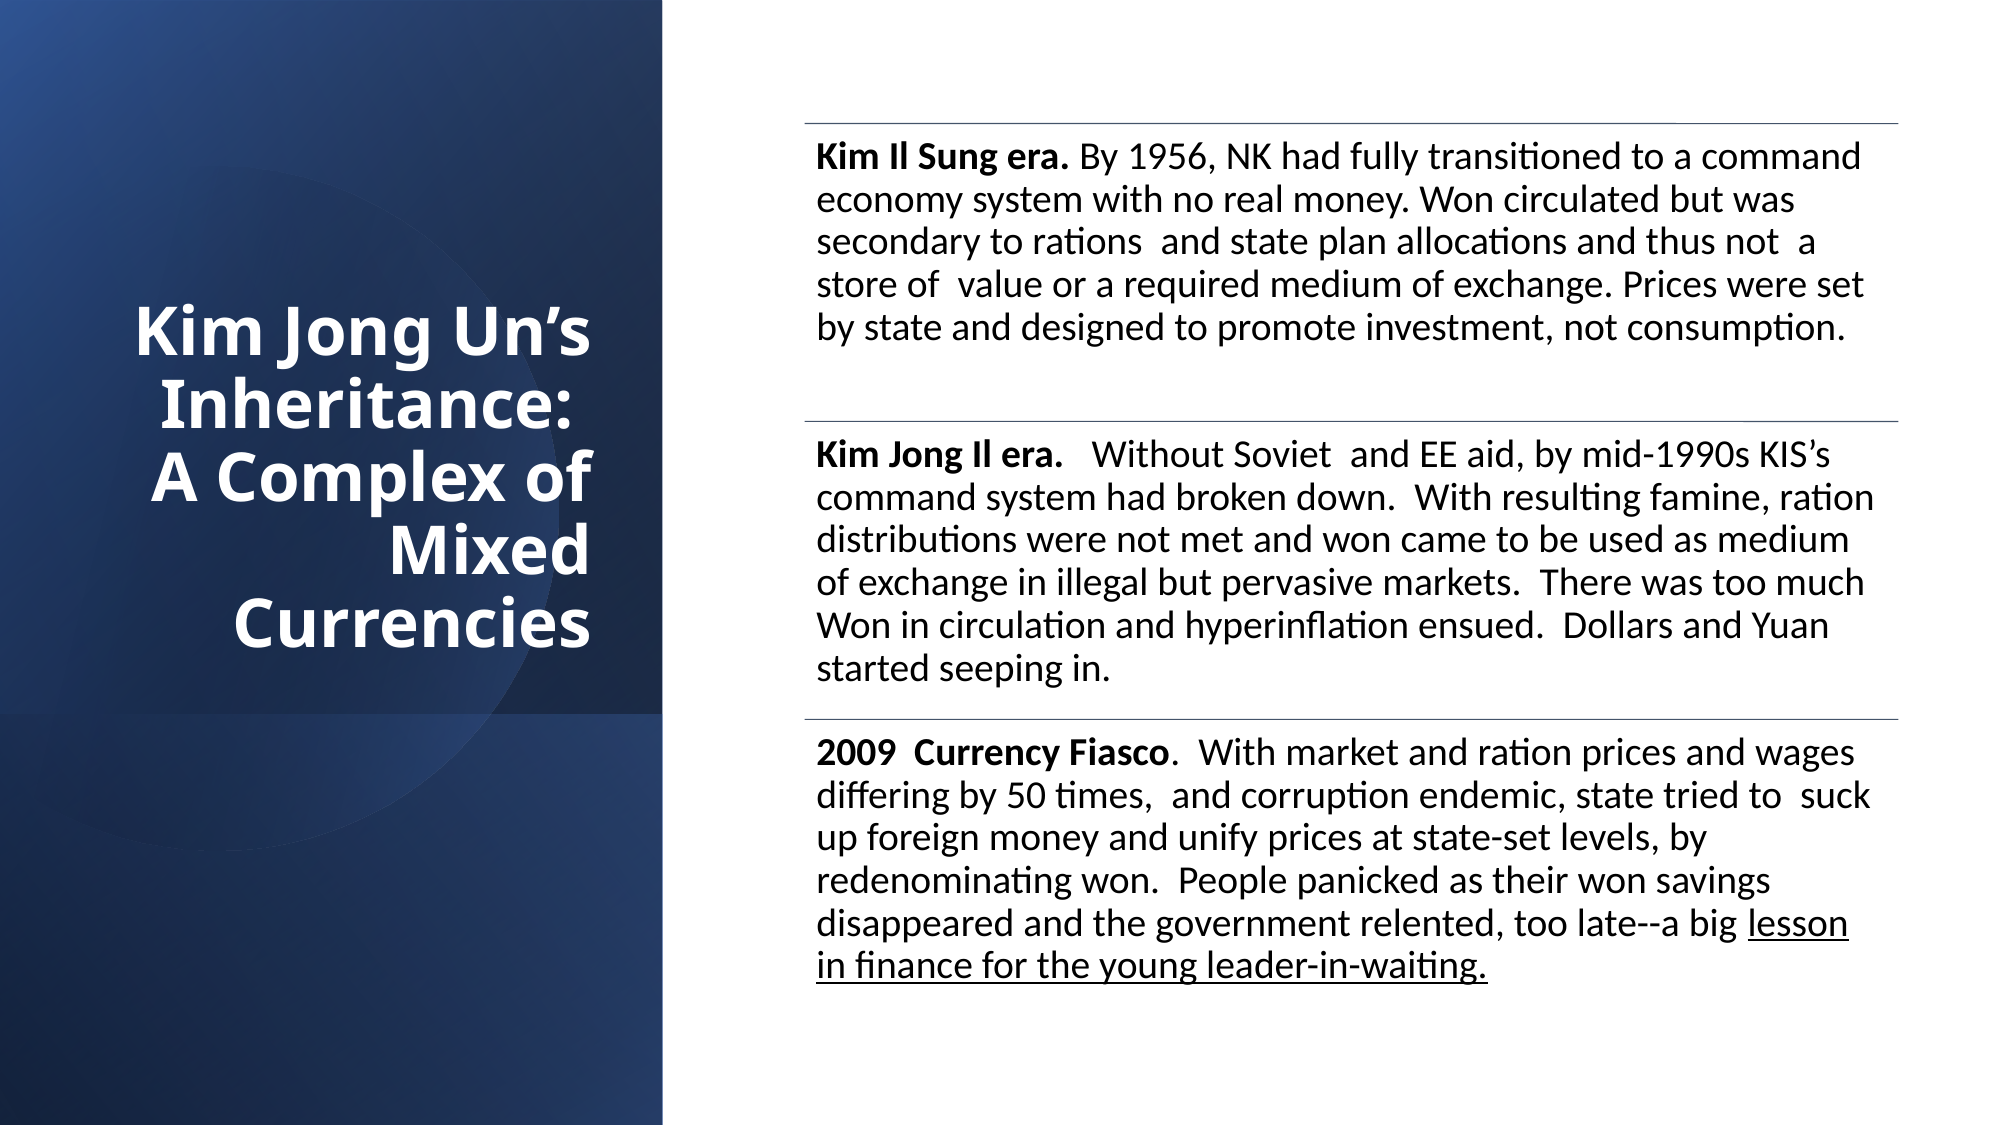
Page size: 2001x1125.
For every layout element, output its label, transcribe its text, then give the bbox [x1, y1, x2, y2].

text_box [0, 0, 663, 1125]
title Kim Jong Un’s Inheritance: A Complex of Mixed Currencies [96, 276, 608, 670]
text_box [663, 0, 2000, 1125]
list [804, 123, 1899, 1018]
